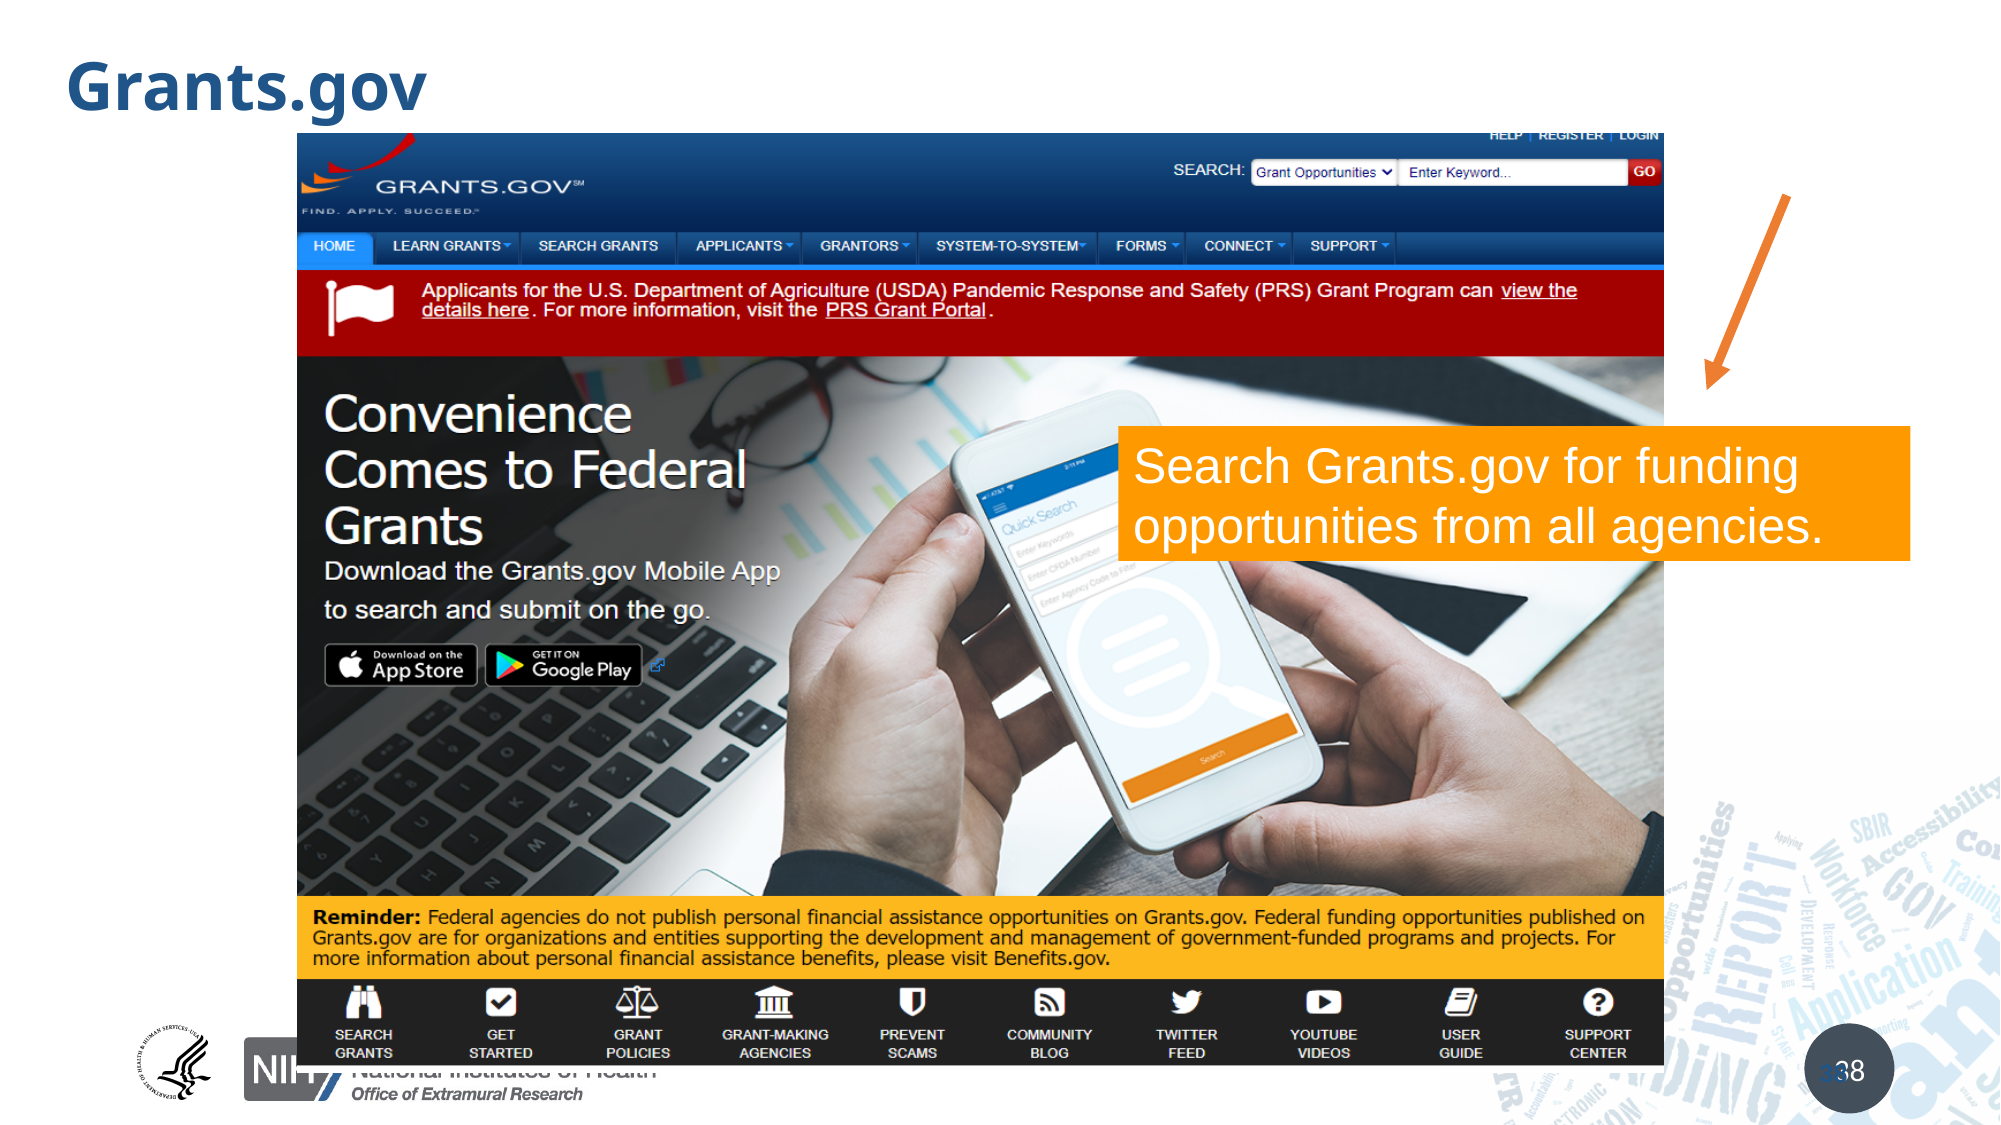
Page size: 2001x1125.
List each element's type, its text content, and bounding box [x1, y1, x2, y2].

title Grants.gov [50, 18, 1500, 160]
picture [233, 133, 1664, 1110]
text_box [1706, 195, 1787, 391]
slide_number 38 [1412, 1042, 1863, 1103]
text_box Search Grants.gov for funding opportunities from all agencies. [1664, 426, 1911, 561]
picture [137, 1025, 211, 1100]
